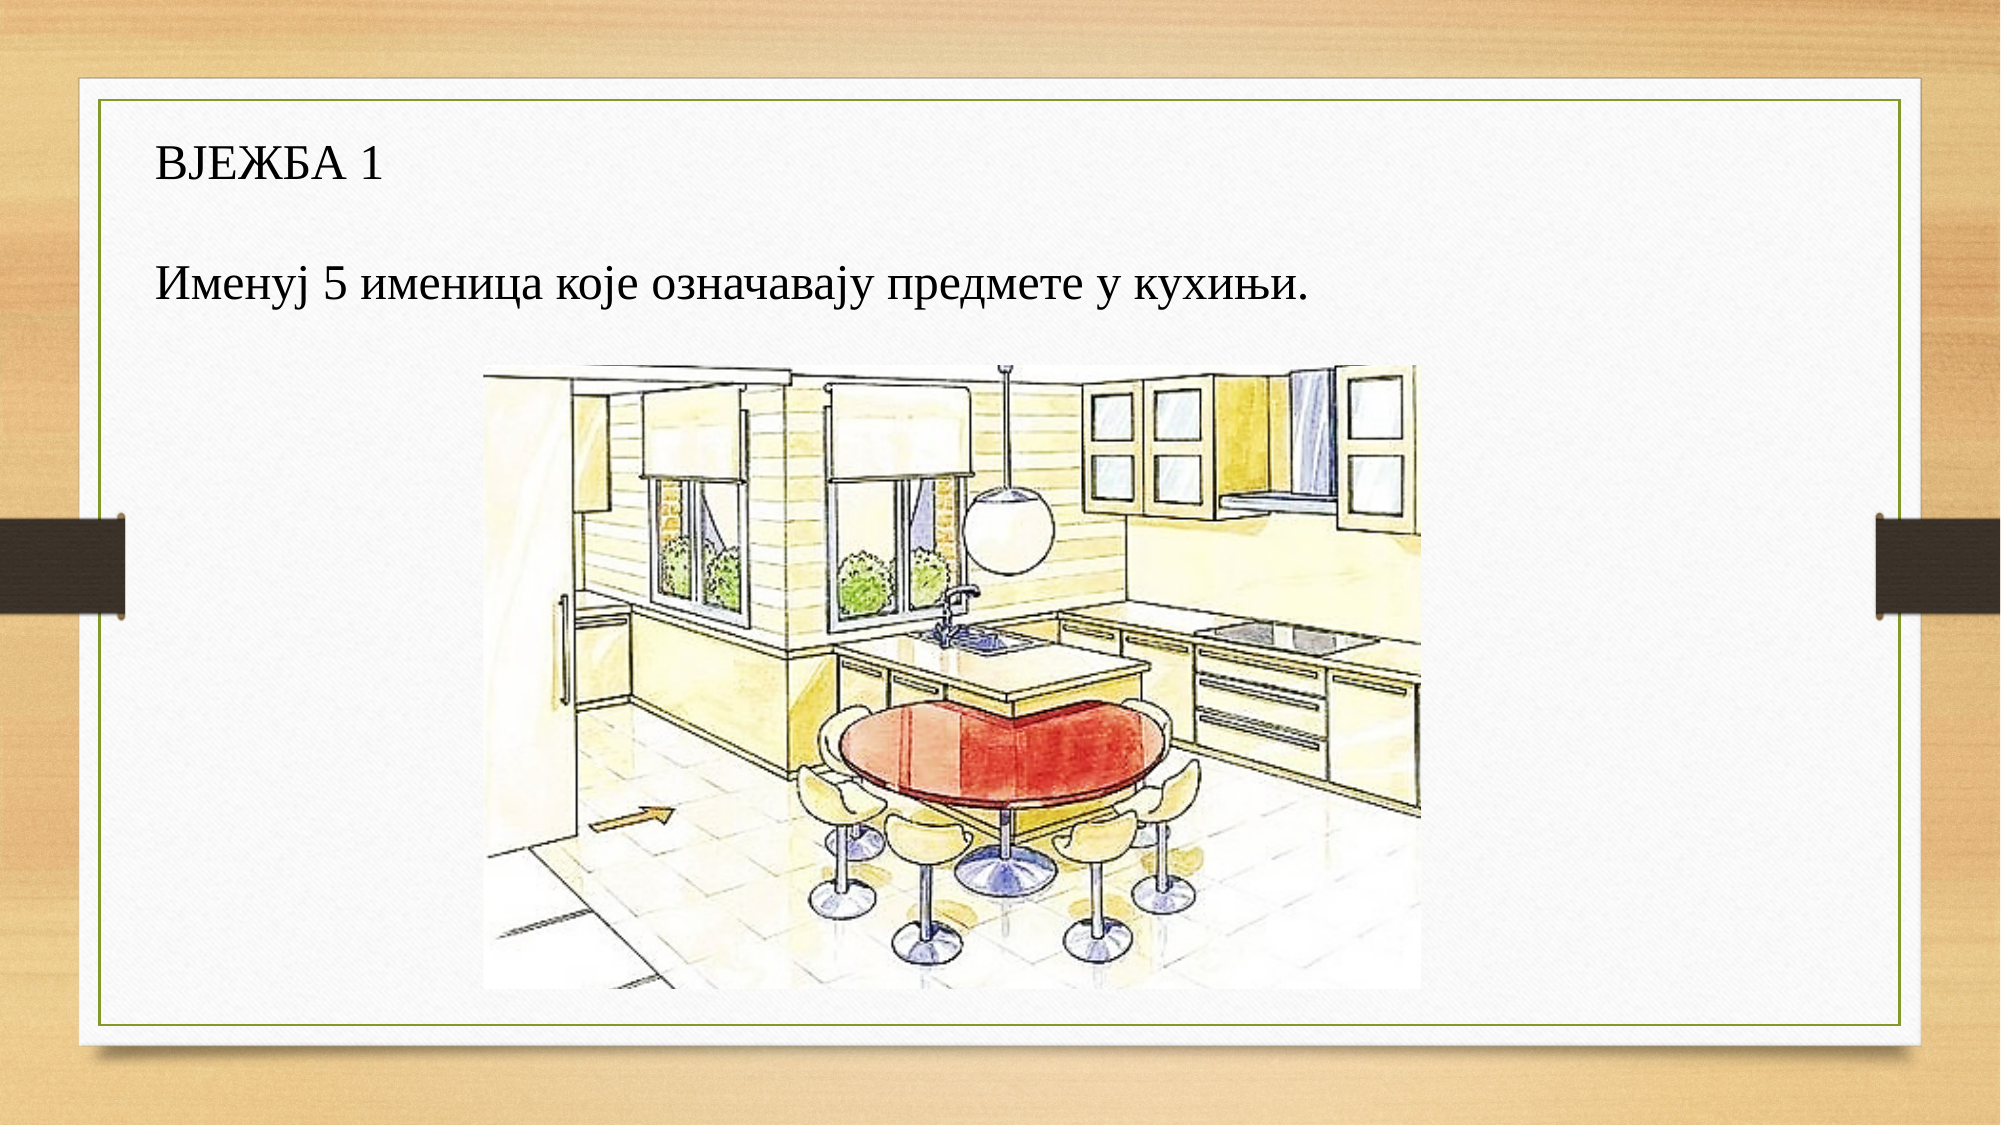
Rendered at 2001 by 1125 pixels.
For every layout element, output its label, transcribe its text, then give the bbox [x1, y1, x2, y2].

picture [0, 0, 2001, 1125]
text_box ВЈЕЖБА 1 Именуј 5 именица које означавају предмете у кухињи. [139, 122, 1421, 318]
